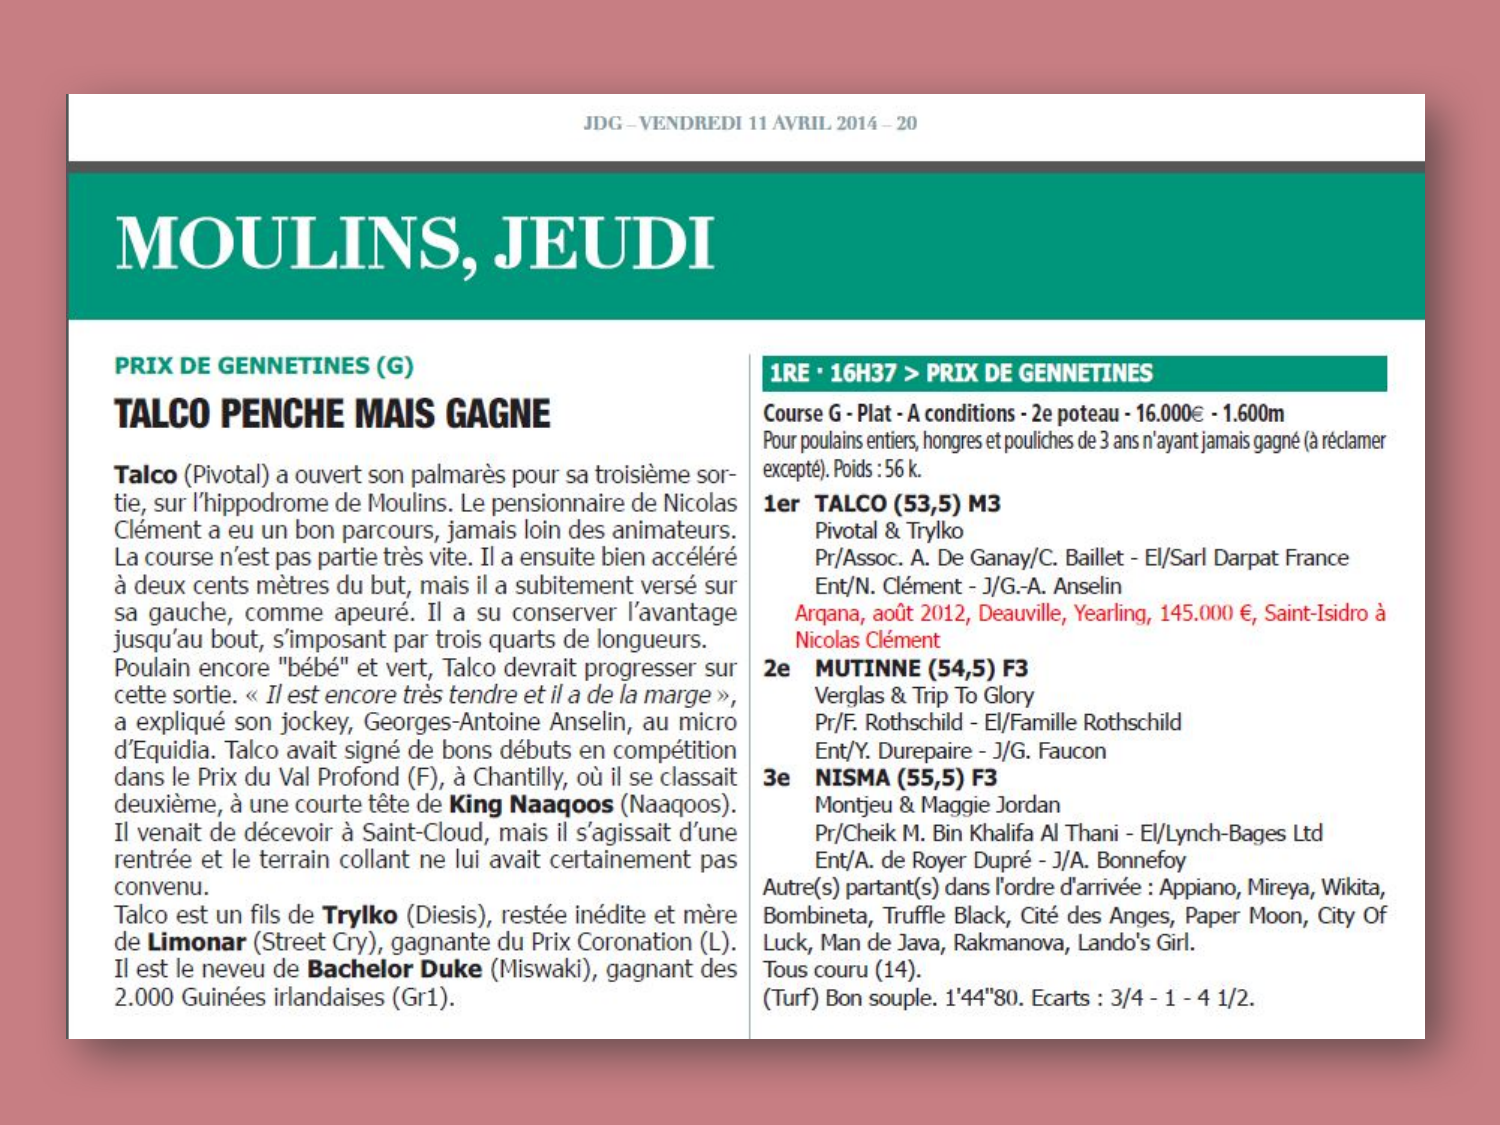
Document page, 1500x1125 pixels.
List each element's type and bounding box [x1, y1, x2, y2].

picture [65, 93, 1425, 1040]
